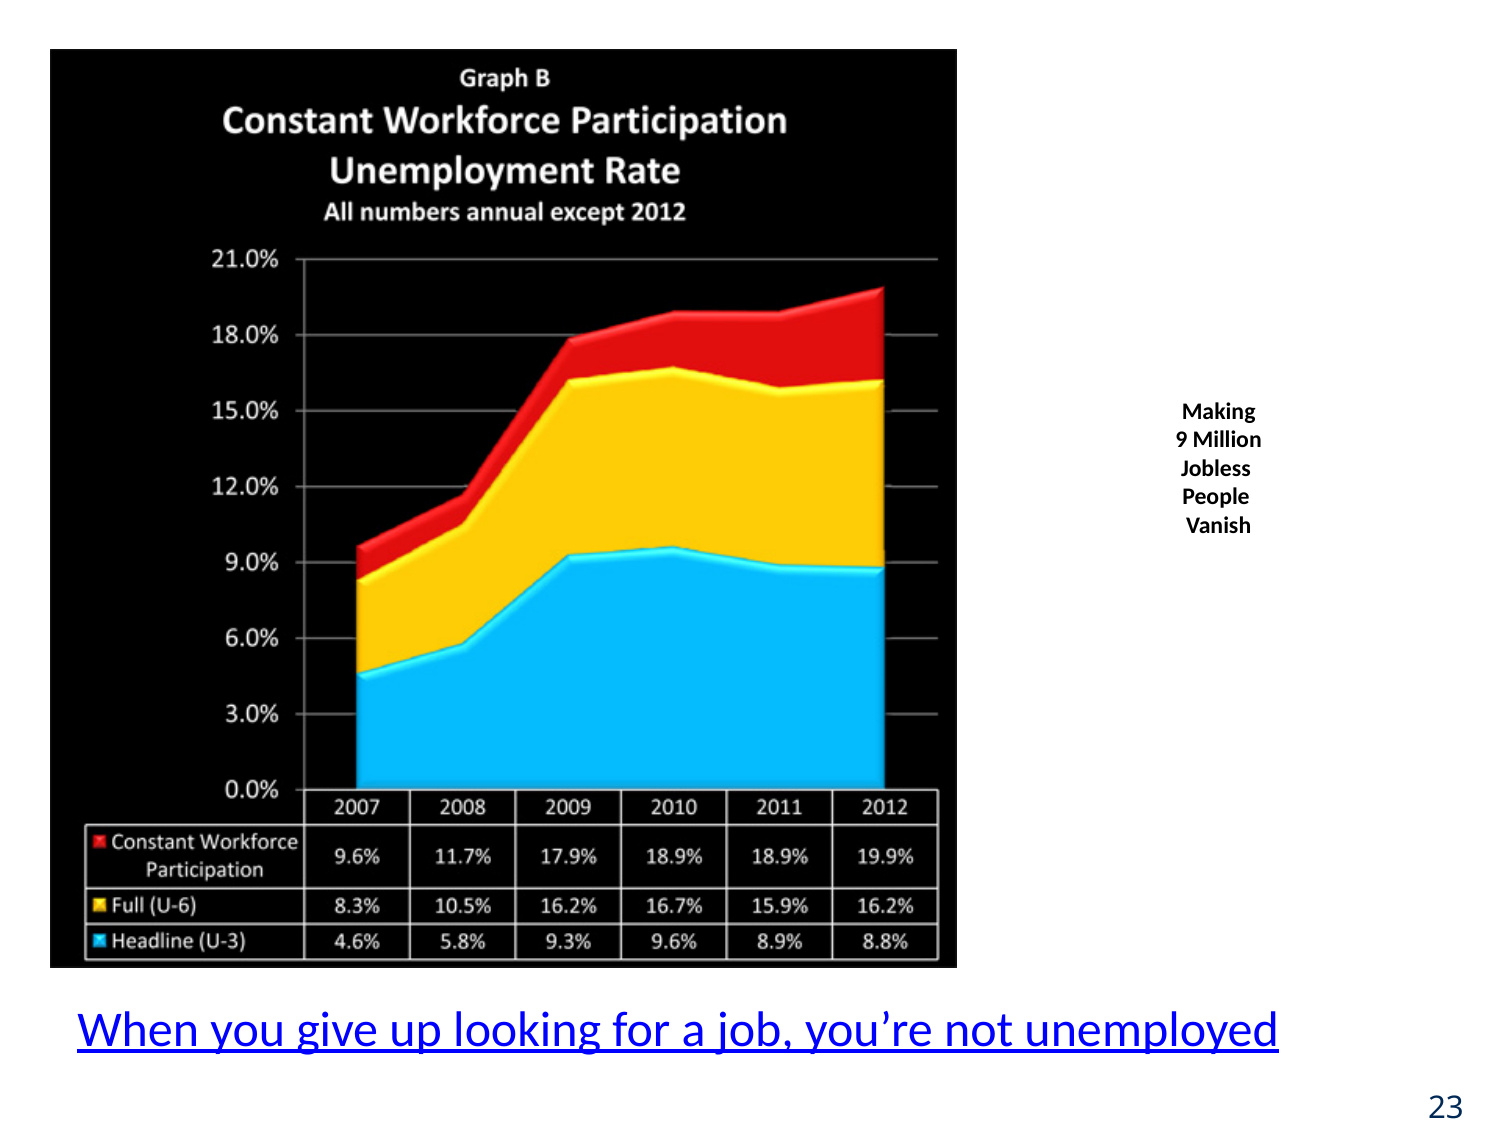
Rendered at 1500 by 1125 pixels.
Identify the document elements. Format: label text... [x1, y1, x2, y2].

title Making 9 Million Jobless People Vanish [1012, 387, 1425, 575]
text_box 23 [1438, 1081, 1454, 1119]
text_box When you give up looking for a job, you’re not unemployed [62, 988, 1375, 1064]
picture [49, 49, 957, 968]
